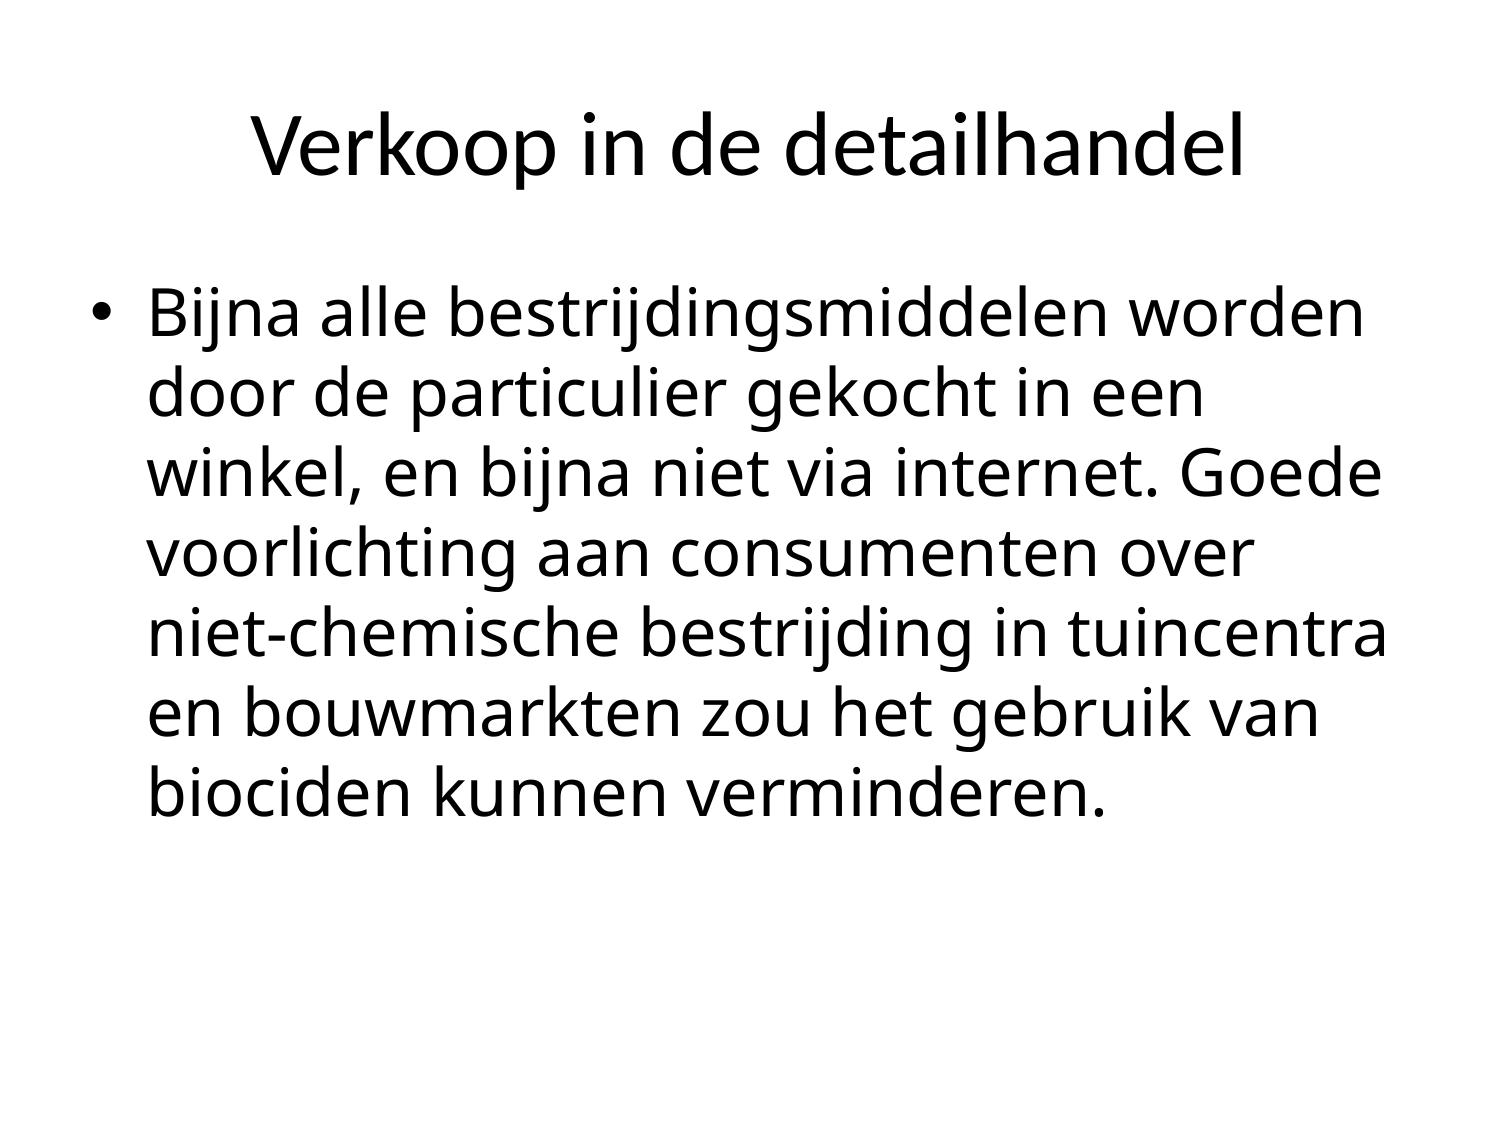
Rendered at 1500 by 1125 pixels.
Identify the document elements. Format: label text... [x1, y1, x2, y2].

list Bijna alle bestrijdingsmiddelen worden door de particulier gekocht in een winkel, en bijna niet via internet. Goede voorlichting aan consumenten over niet-chemische bestrijding in tuincentra en bouwmarkten zou het gebruik van biociden kunnen verminderen. [75, 262, 1425, 1005]
title Verkoop in de detailhandel [75, 45, 1425, 233]
